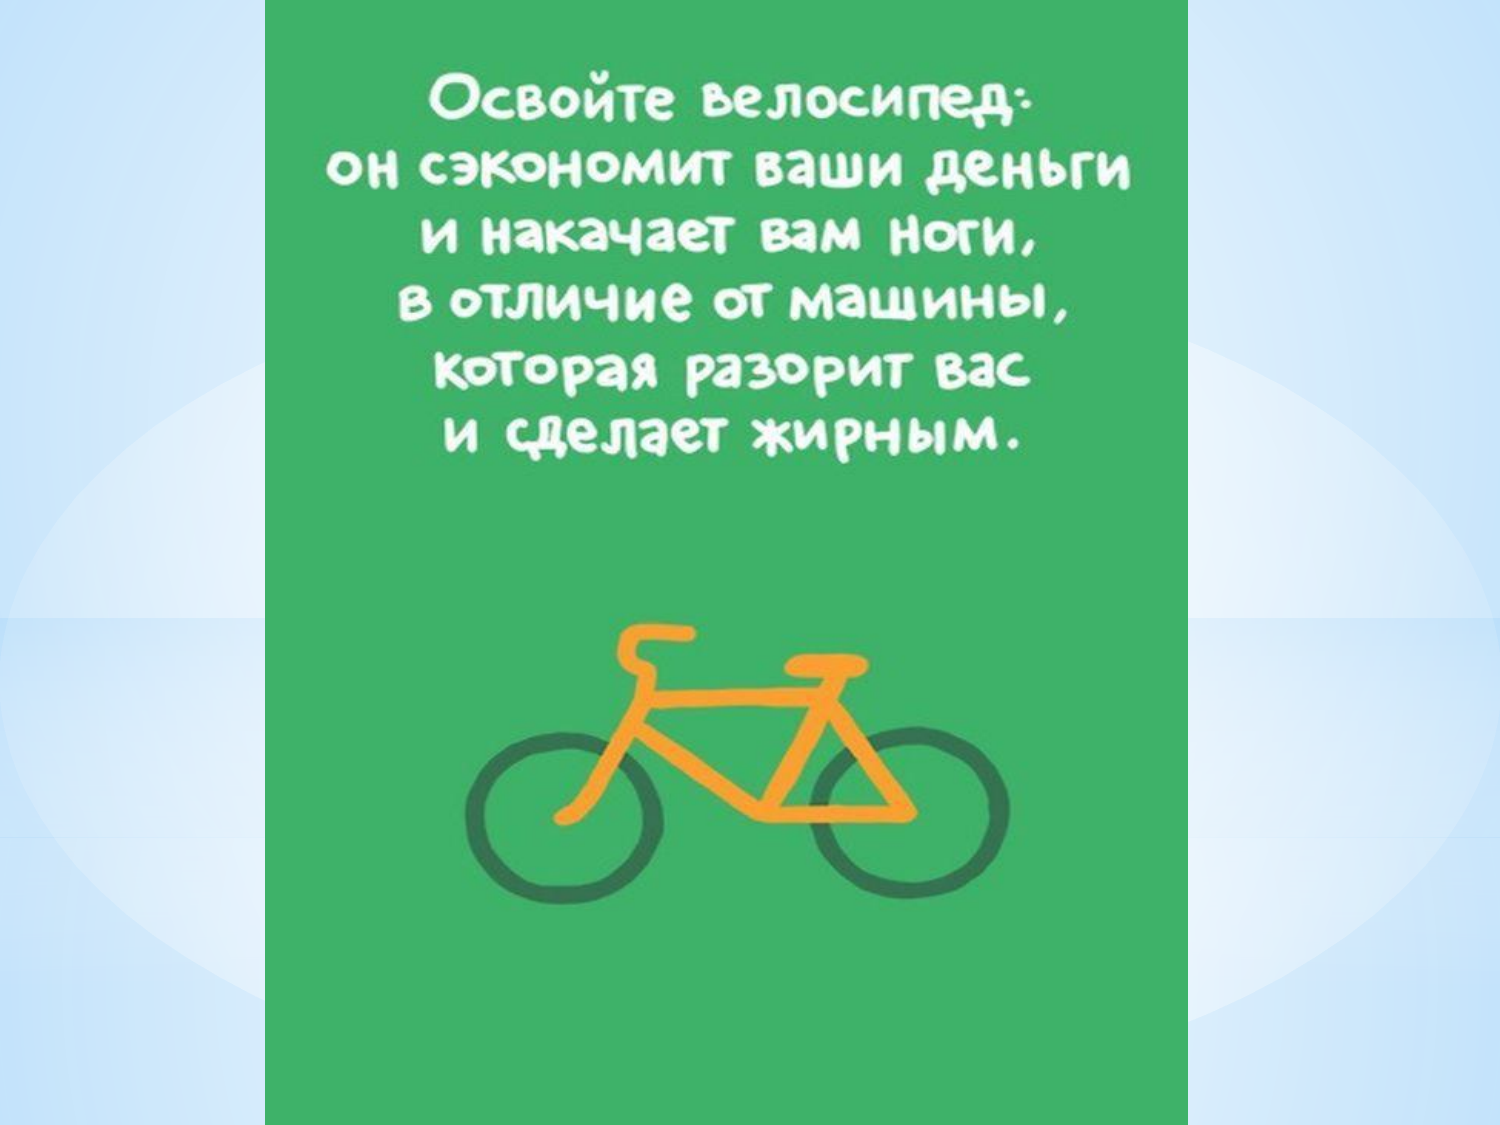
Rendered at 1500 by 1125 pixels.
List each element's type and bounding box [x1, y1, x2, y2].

picture [265, 0, 1188, 1125]
